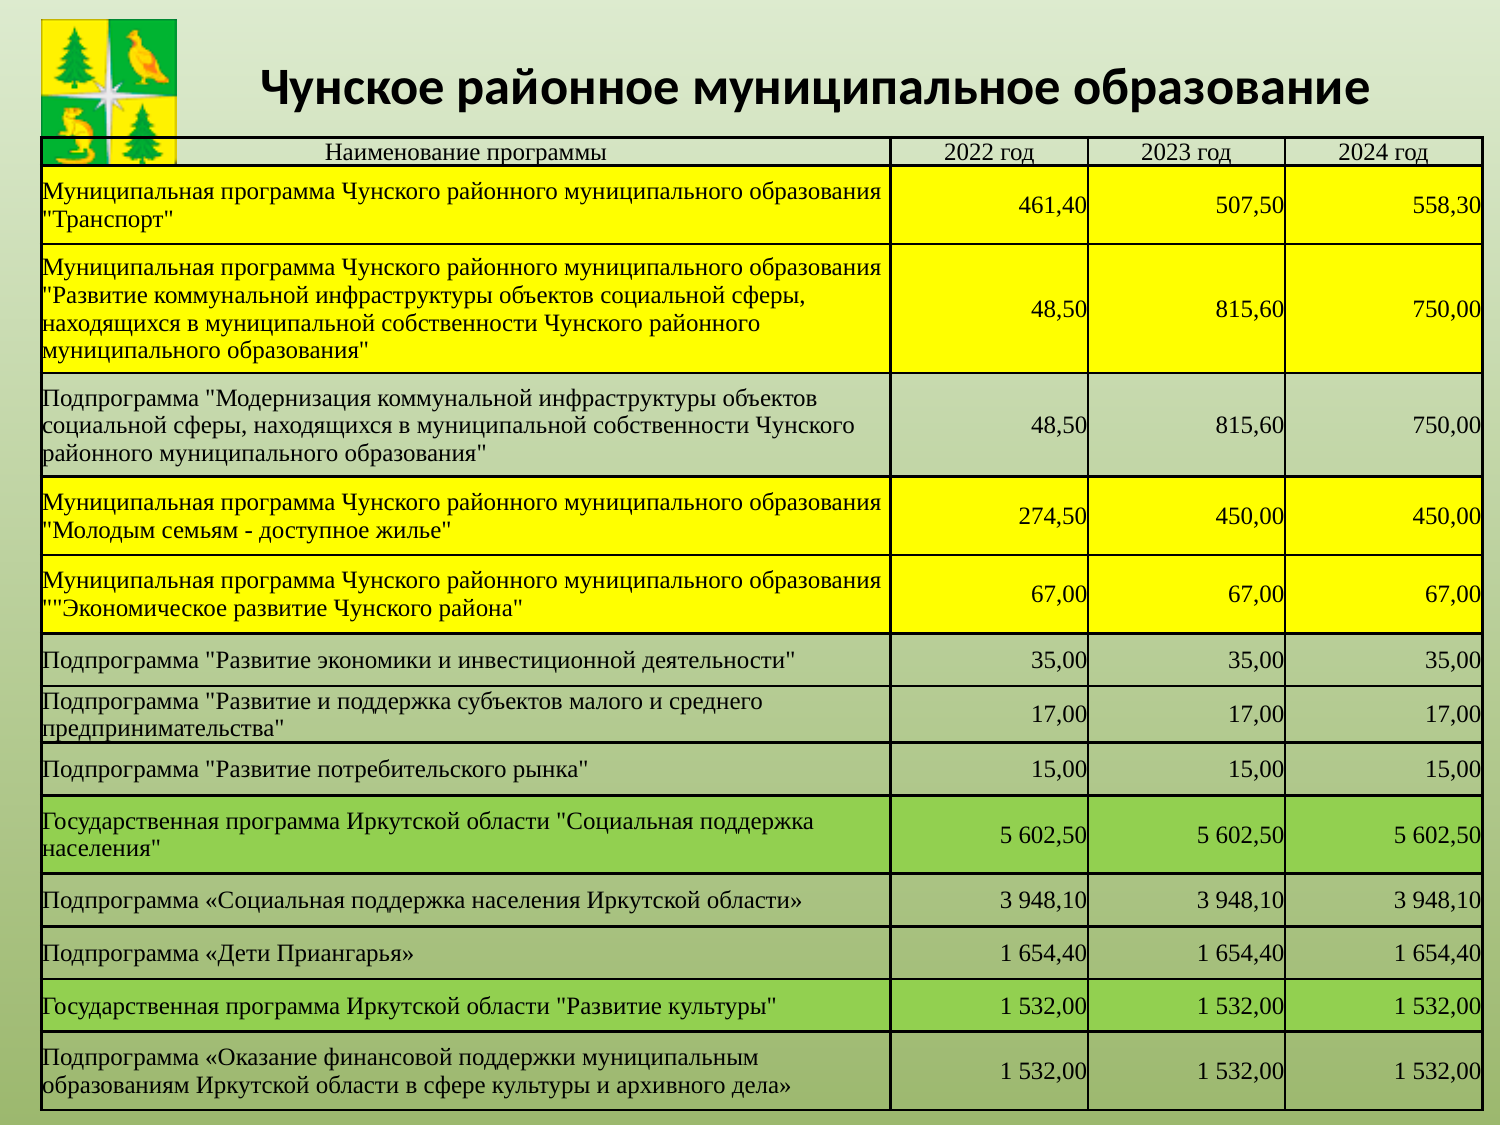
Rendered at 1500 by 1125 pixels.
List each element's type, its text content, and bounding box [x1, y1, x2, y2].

table_cell Муниципальная программа Чунского районного муниципального образования ""Экономическое развитие Чунского района" [43, 556, 889, 632]
table_cell 815,60 [1089, 245, 1284, 372]
table_cell 1 532,00 [1286, 980, 1481, 1030]
table_header 2022 год [892, 139, 1087, 164]
table_cell 461,40 [892, 167, 1087, 243]
table_cell 558,30 [1286, 167, 1481, 243]
table_cell 35,00 [892, 635, 1087, 685]
table_cell 274,50 [892, 478, 1087, 554]
table_cell Подпрограмма «Дети Приангарья» [43, 928, 889, 978]
table_header 2023 год [1089, 139, 1284, 164]
table_cell 450,00 [1286, 478, 1481, 554]
table_cell 15,00 [1089, 744, 1284, 794]
table_header 2024 год [1286, 139, 1481, 164]
table_cell 5 602,50 [892, 797, 1087, 872]
table_cell Подпрограмма "Развитие экономики и инвестиционной деятельности" [43, 635, 889, 685]
title Чунское районное муниципальное образование [218, 19, 1425, 136]
table_cell 35,00 [1286, 635, 1481, 685]
table_cell Муниципальная программа Чунского районного муниципального образования "Транспорт" [43, 167, 889, 243]
table_cell Государственная программа Иркутской области "Развитие культуры" [43, 980, 889, 1030]
table_cell 815,60 [1089, 374, 1284, 475]
table_cell 1 532,00 [892, 1033, 1087, 1109]
table_cell 1 532,00 [1089, 980, 1284, 1030]
table_cell 67,00 [1286, 556, 1481, 632]
table_header Наименование программы [182, 139, 889, 164]
table_cell Подпрограмма «Оказание финансовой поддержки муниципальным образованиям Иркутской области в сфере культуры и архивного дела» [43, 1033, 889, 1109]
table_cell 750,00 [1286, 374, 1481, 475]
table_cell 15,00 [892, 744, 1087, 794]
table_cell Подпрограмма "Развитие потребительского рынка" [43, 744, 889, 794]
table_cell 17,00 [1286, 687, 1481, 741]
table_cell 1 532,00 [1089, 1033, 1284, 1109]
table_cell 750,00 [1286, 245, 1481, 372]
table_cell 17,00 [1089, 687, 1284, 741]
table_cell 3 948,10 [1089, 875, 1284, 925]
table_cell Подпрограмма "Развитие и поддержка субъектов малого и среднего предпринимательства" [43, 687, 889, 741]
table_cell 3 948,10 [892, 875, 1087, 925]
table_cell 48,50 [892, 245, 1087, 372]
table_cell 48,50 [892, 374, 1087, 475]
table_cell 1 532,00 [1286, 1033, 1481, 1109]
table_cell 3 948,10 [1286, 875, 1481, 925]
table_cell 35,00 [1089, 635, 1284, 685]
table_cell 1 654,40 [1089, 928, 1284, 978]
table_cell 67,00 [1089, 556, 1284, 632]
table_cell Подпрограмма "Модернизация коммунальной инфраструктуры объектов социальной сферы, находящихся в муниципальной собственности Чунского районного муниципального образования" [43, 374, 889, 475]
table_cell 1 532,00 [892, 980, 1087, 1030]
table_cell 1 654,40 [1286, 928, 1481, 978]
picture [41, 18, 178, 189]
table_cell 67,00 [892, 556, 1087, 632]
table_cell 5 602,50 [1089, 797, 1284, 872]
table_cell Подпрограмма «Социальная поддержка населения Иркутской области» [43, 875, 889, 925]
table_cell Муниципальная программа Чунского районного муниципального образования "Развитие коммунальной инфраструктуры объектов социальной сферы, находящихся в муниципальной собственности Чунского районного муниципального образования" [43, 245, 889, 372]
table_cell 1 654,40 [892, 928, 1087, 978]
table_cell 507,50 [1089, 167, 1284, 243]
table_cell 15,00 [1286, 744, 1481, 794]
table_cell 17,00 [892, 687, 1087, 741]
table_cell Государственная программа Иркутской области "Социальная поддержка населения" [43, 797, 889, 872]
table_cell 450,00 [1089, 478, 1284, 554]
table_cell 5 602,50 [1286, 797, 1481, 872]
table_cell Муниципальная программа Чунского районного муниципального образования "Молодым семьям - доступное жилье" [43, 478, 889, 554]
